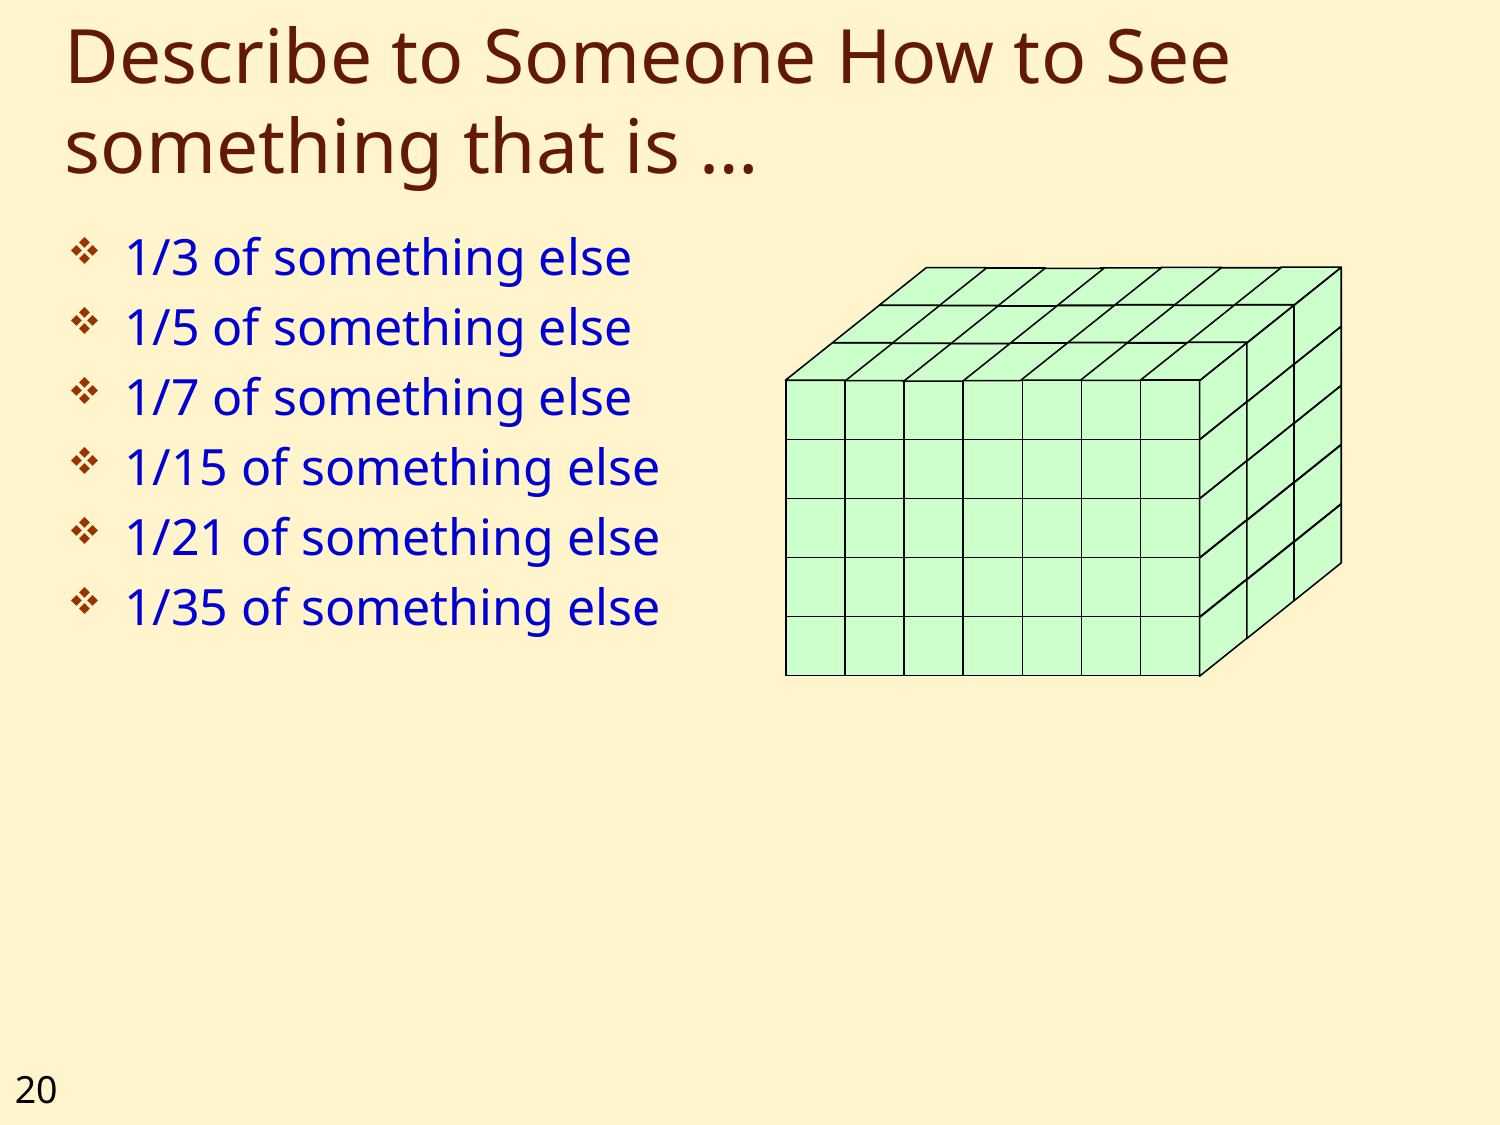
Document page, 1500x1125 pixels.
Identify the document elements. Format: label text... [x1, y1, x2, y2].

title Describe to Someone How to See something that is … [49, 24, 1326, 197]
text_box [1199, 444, 1342, 503]
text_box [785, 389, 1194, 676]
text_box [1199, 326, 1342, 384]
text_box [785, 342, 1193, 382]
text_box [879, 266, 1198, 306]
list 1/3 of something else 1/5 of something else 1/7 of something else 1/15 of something else 1/21 of something else 1/35 of something else [52, 217, 763, 894]
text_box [1199, 385, 1342, 444]
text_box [1199, 503, 1342, 677]
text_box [832, 304, 1194, 344]
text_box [1199, 267, 1342, 325]
